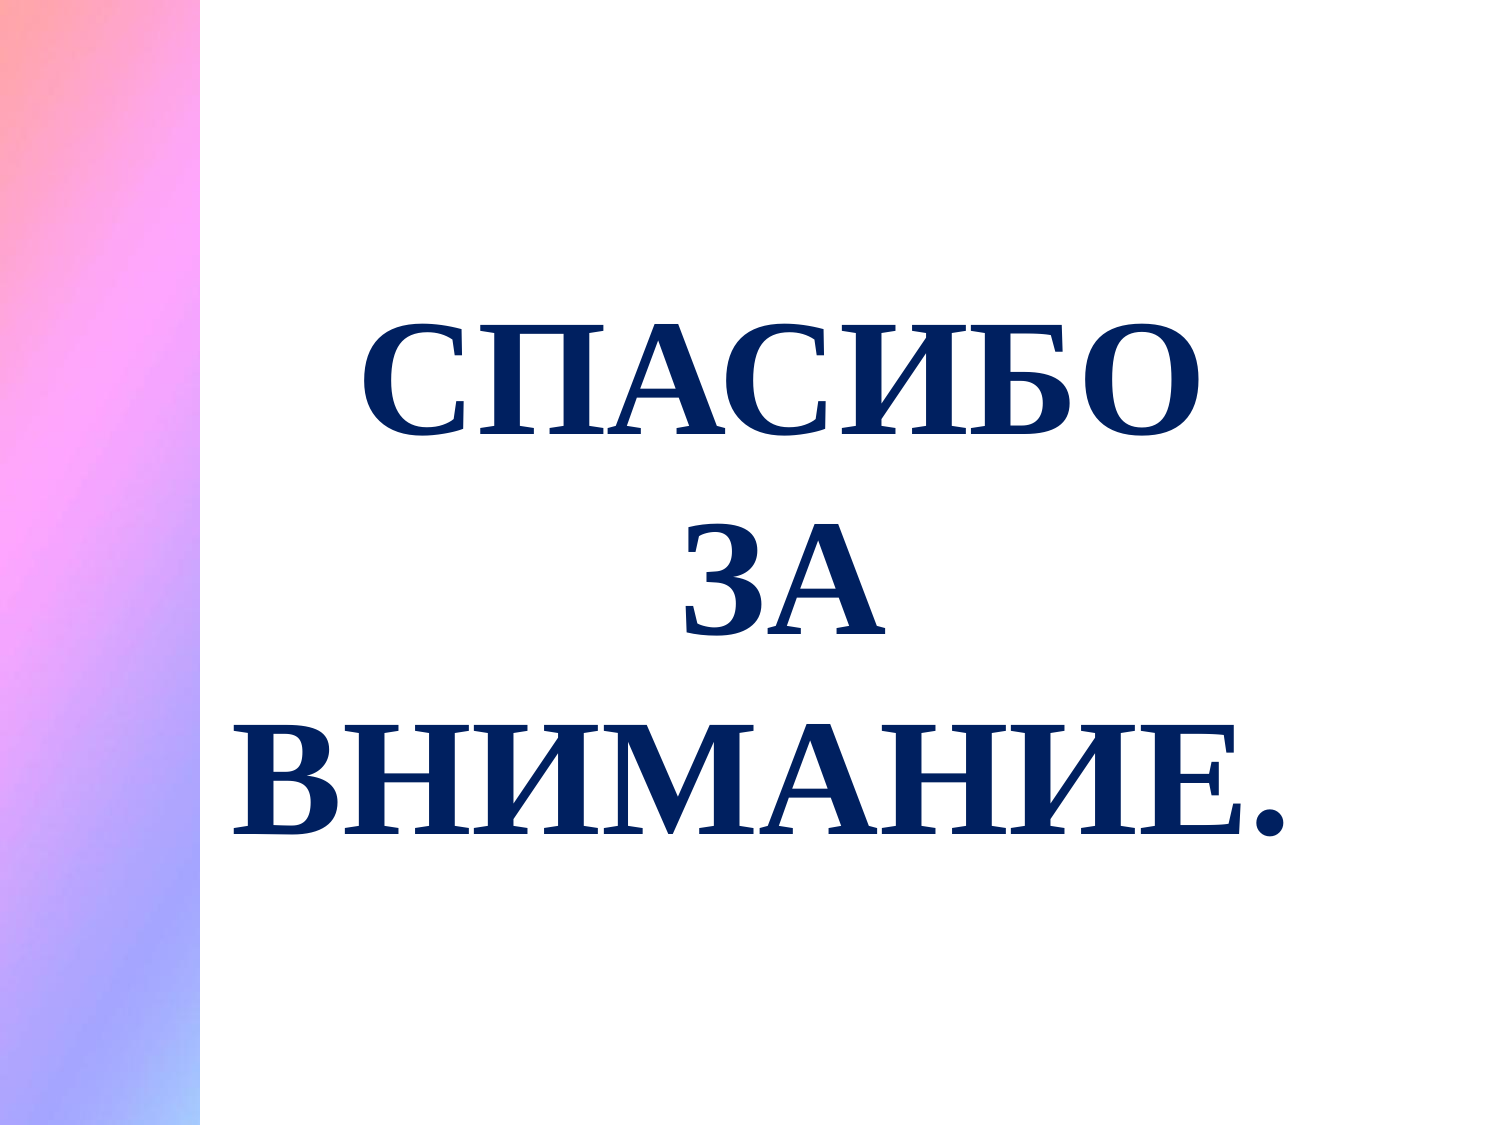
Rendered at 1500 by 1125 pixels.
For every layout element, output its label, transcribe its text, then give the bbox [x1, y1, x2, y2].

text_box СПАСИБО ЗА ВНИМАНИЕ. [216, 140, 1349, 876]
picture [0, 0, 200, 1125]
